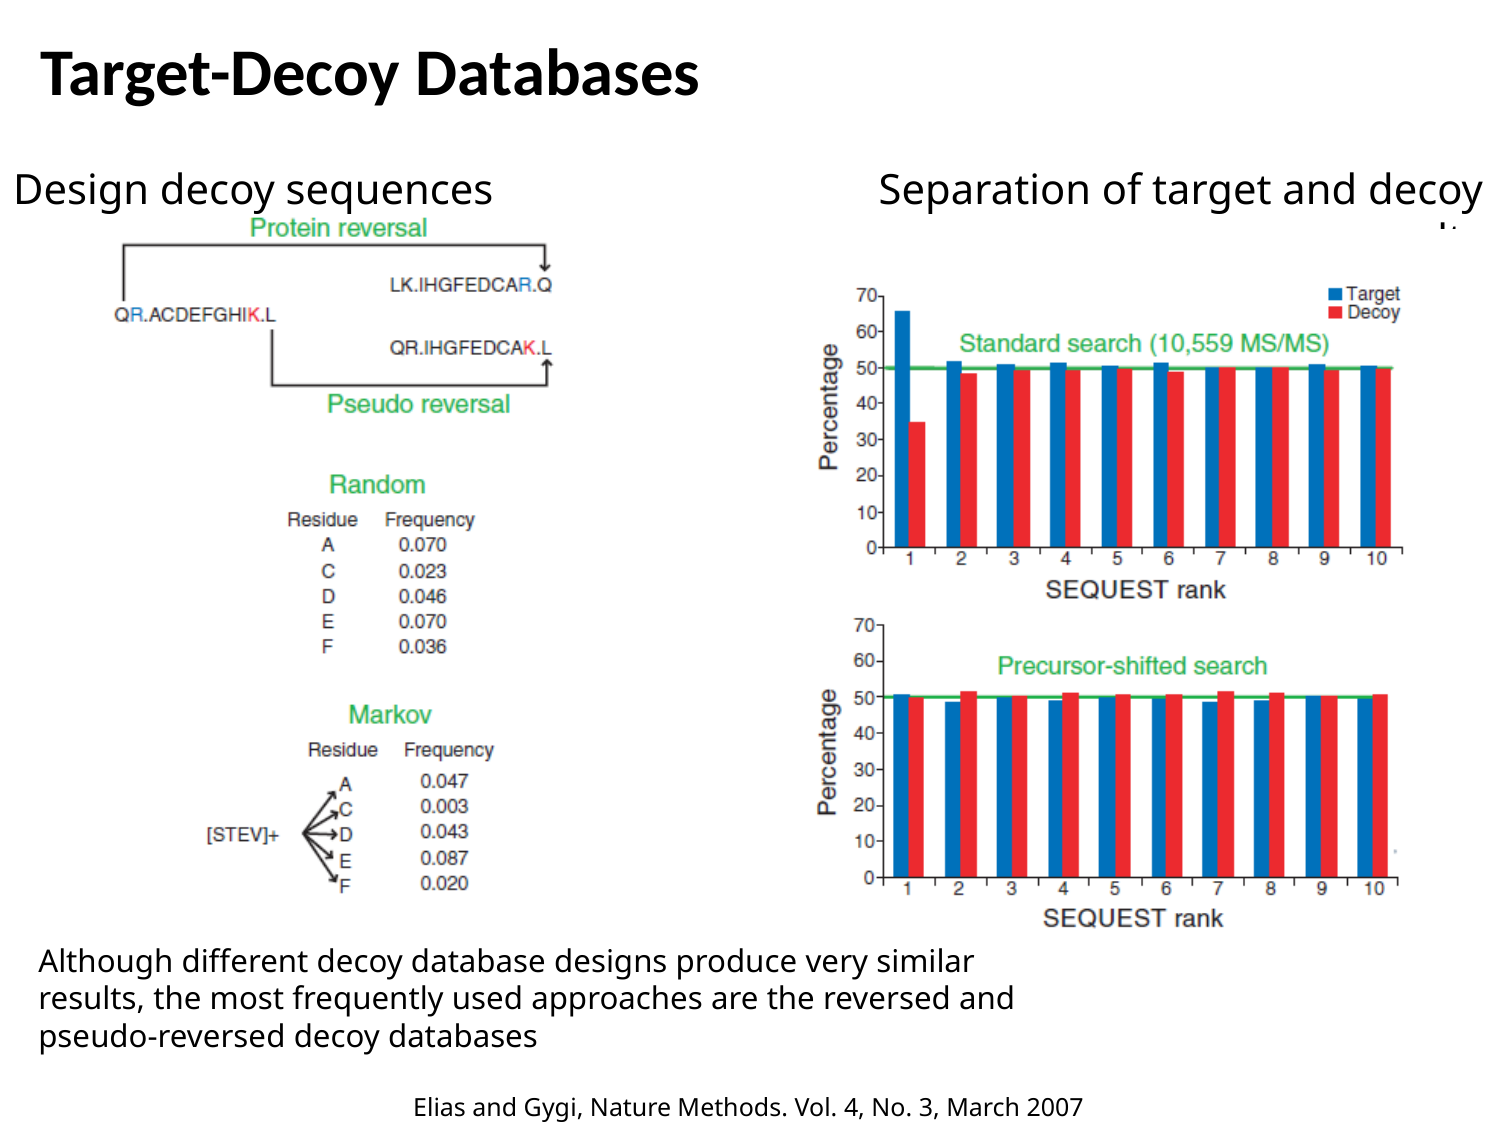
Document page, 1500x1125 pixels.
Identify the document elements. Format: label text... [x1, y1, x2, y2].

picture [266, 456, 491, 674]
text_box Elias and Gygi, Nature Methods. Vol. 4, No. 3, March 2007 [380, 1084, 1118, 1125]
title Target-Decoy Databases [25, 11, 1125, 125]
text_box Separation of target and decoy results [747, 155, 1498, 271]
picture [172, 683, 517, 928]
text_box Design decoy sequences [0, 155, 749, 221]
text_box Although different decoy database designs produce very similar results, the most frequently used approaches are the reversed and pseudo-reversed decoy databases [23, 933, 1100, 1061]
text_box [87, 174, 577, 443]
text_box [749, 228, 1490, 950]
